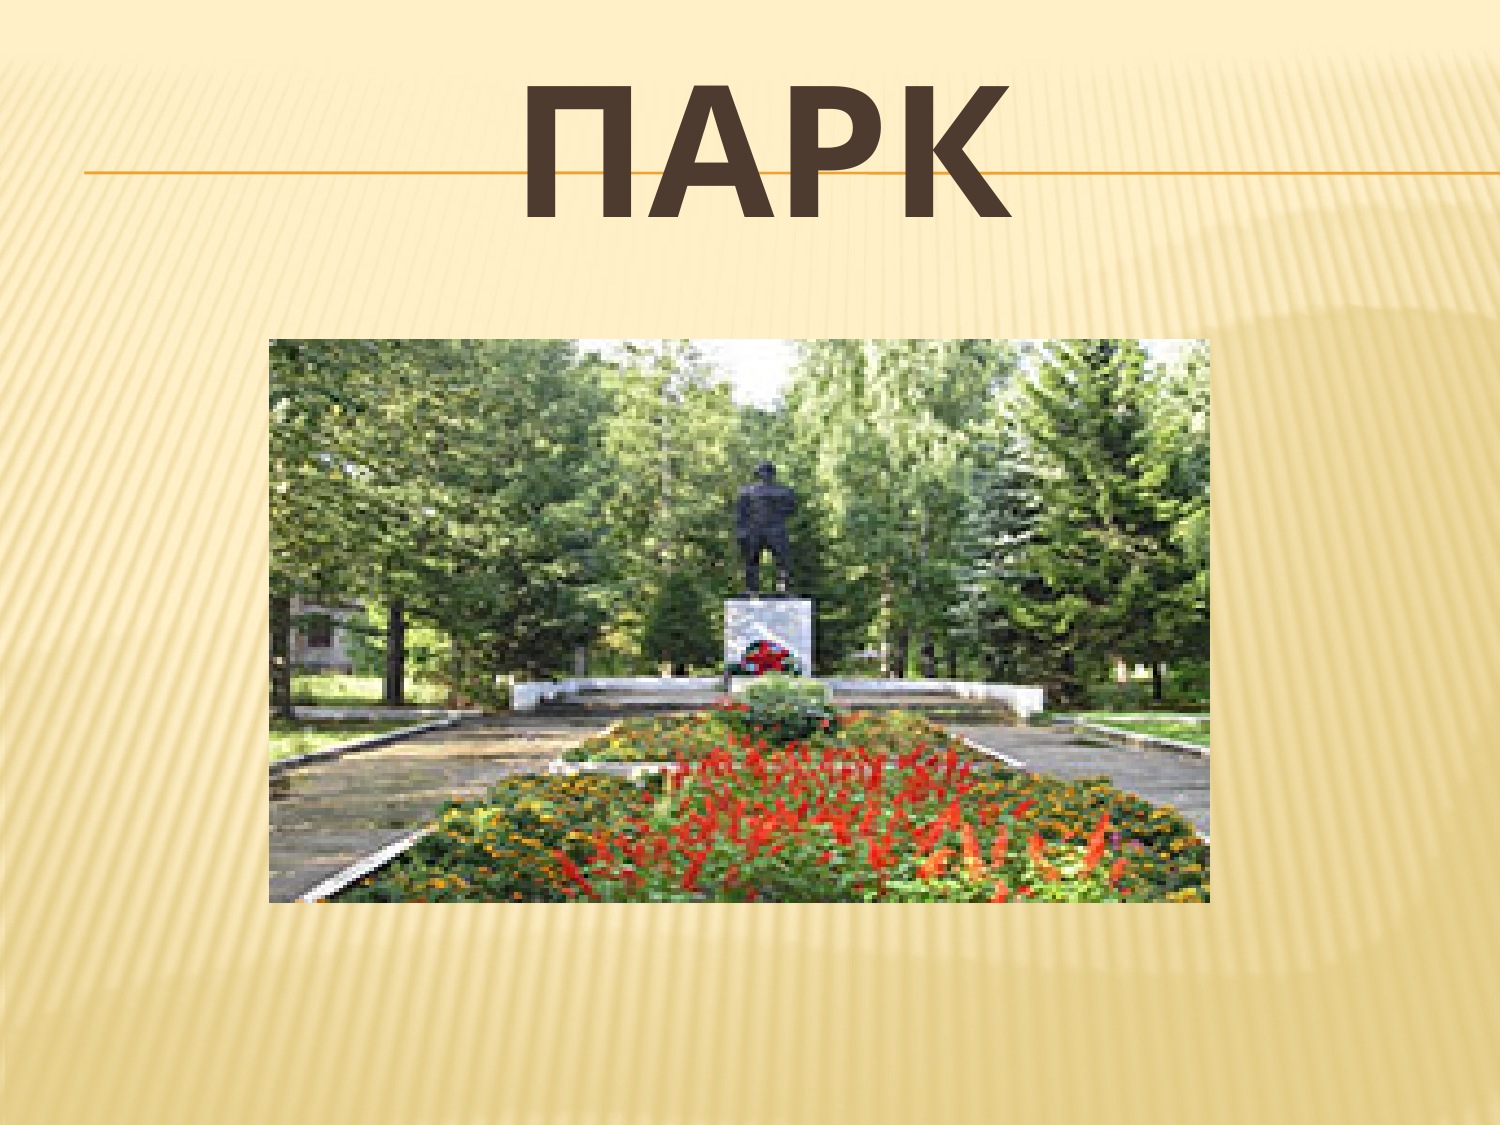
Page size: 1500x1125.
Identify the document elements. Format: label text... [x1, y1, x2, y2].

title парк [50, 75, 1475, 213]
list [269, 339, 1210, 903]
